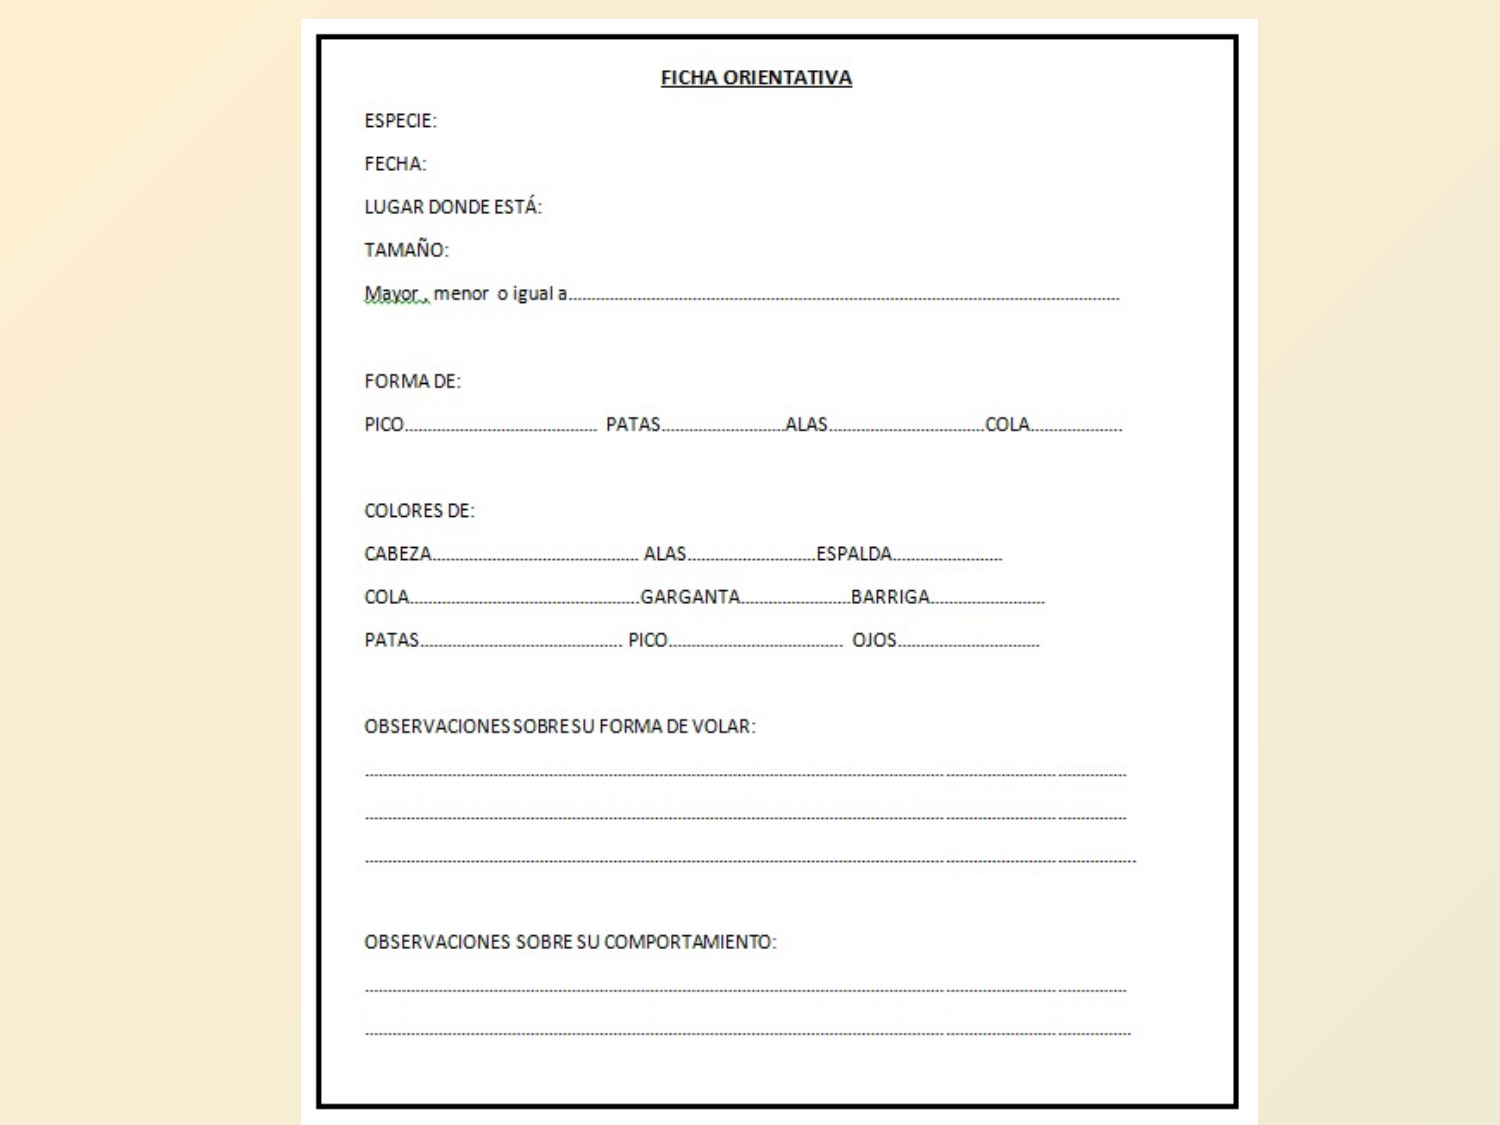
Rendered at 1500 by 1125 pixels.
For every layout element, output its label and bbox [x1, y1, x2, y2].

list [300, 19, 1259, 1125]
